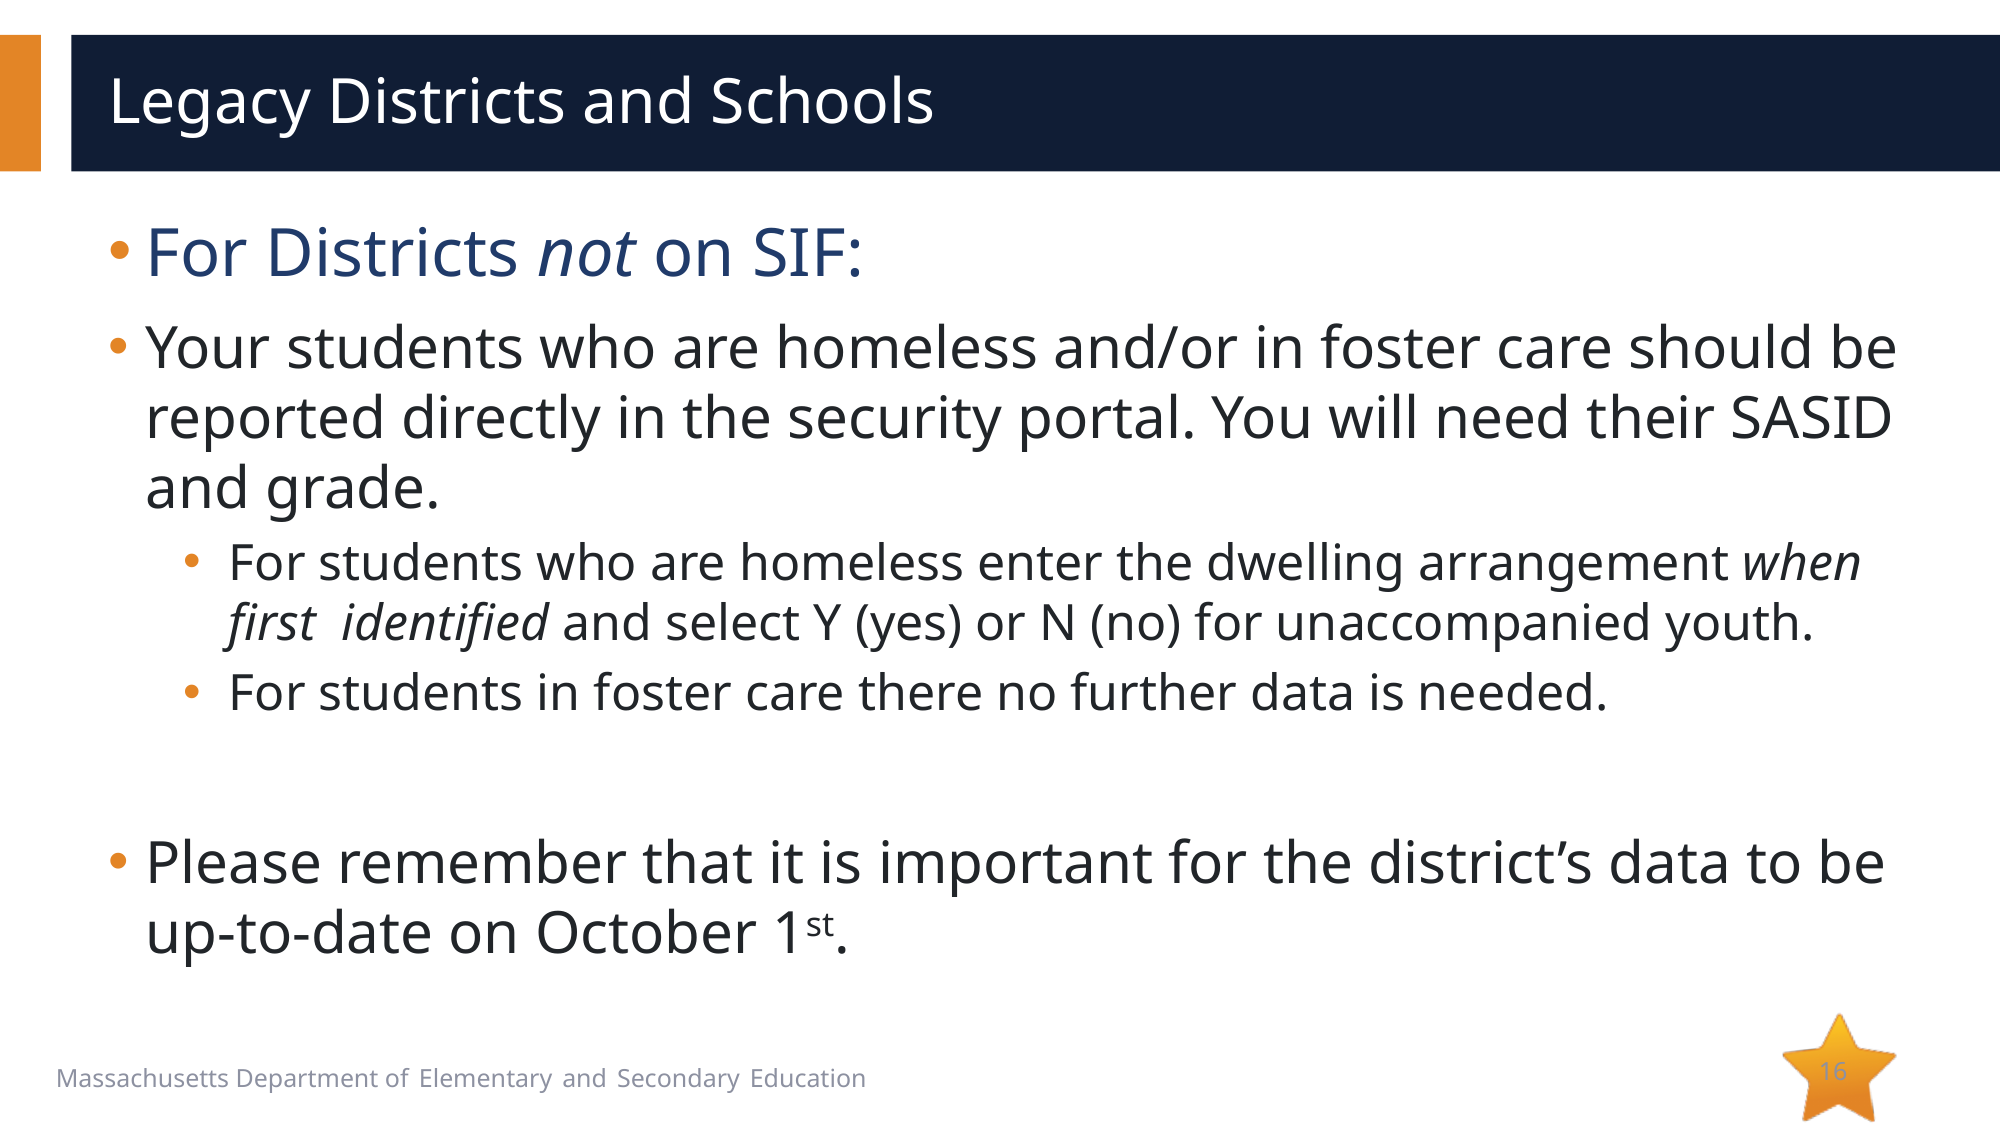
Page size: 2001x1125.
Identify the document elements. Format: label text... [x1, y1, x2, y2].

slide_number 16 [1412, 1042, 1863, 1103]
picture [1775, 1031, 1909, 1125]
list For Districts not on SIF: Your students who are homeless and/or in foster care should be reported directly in the security portal. You will need their SASID and grade. For students who are homeless enter the dwelling arrangement when first identified and select Y (yes) or N (no) for unaccompanied youth. For students in foster care there no further data is needed. Please remember that it is important for the district’s data to be up-to-date on October 1st. [93, 201, 1959, 1031]
title Legacy Districts and Schools [93, 47, 1959, 159]
